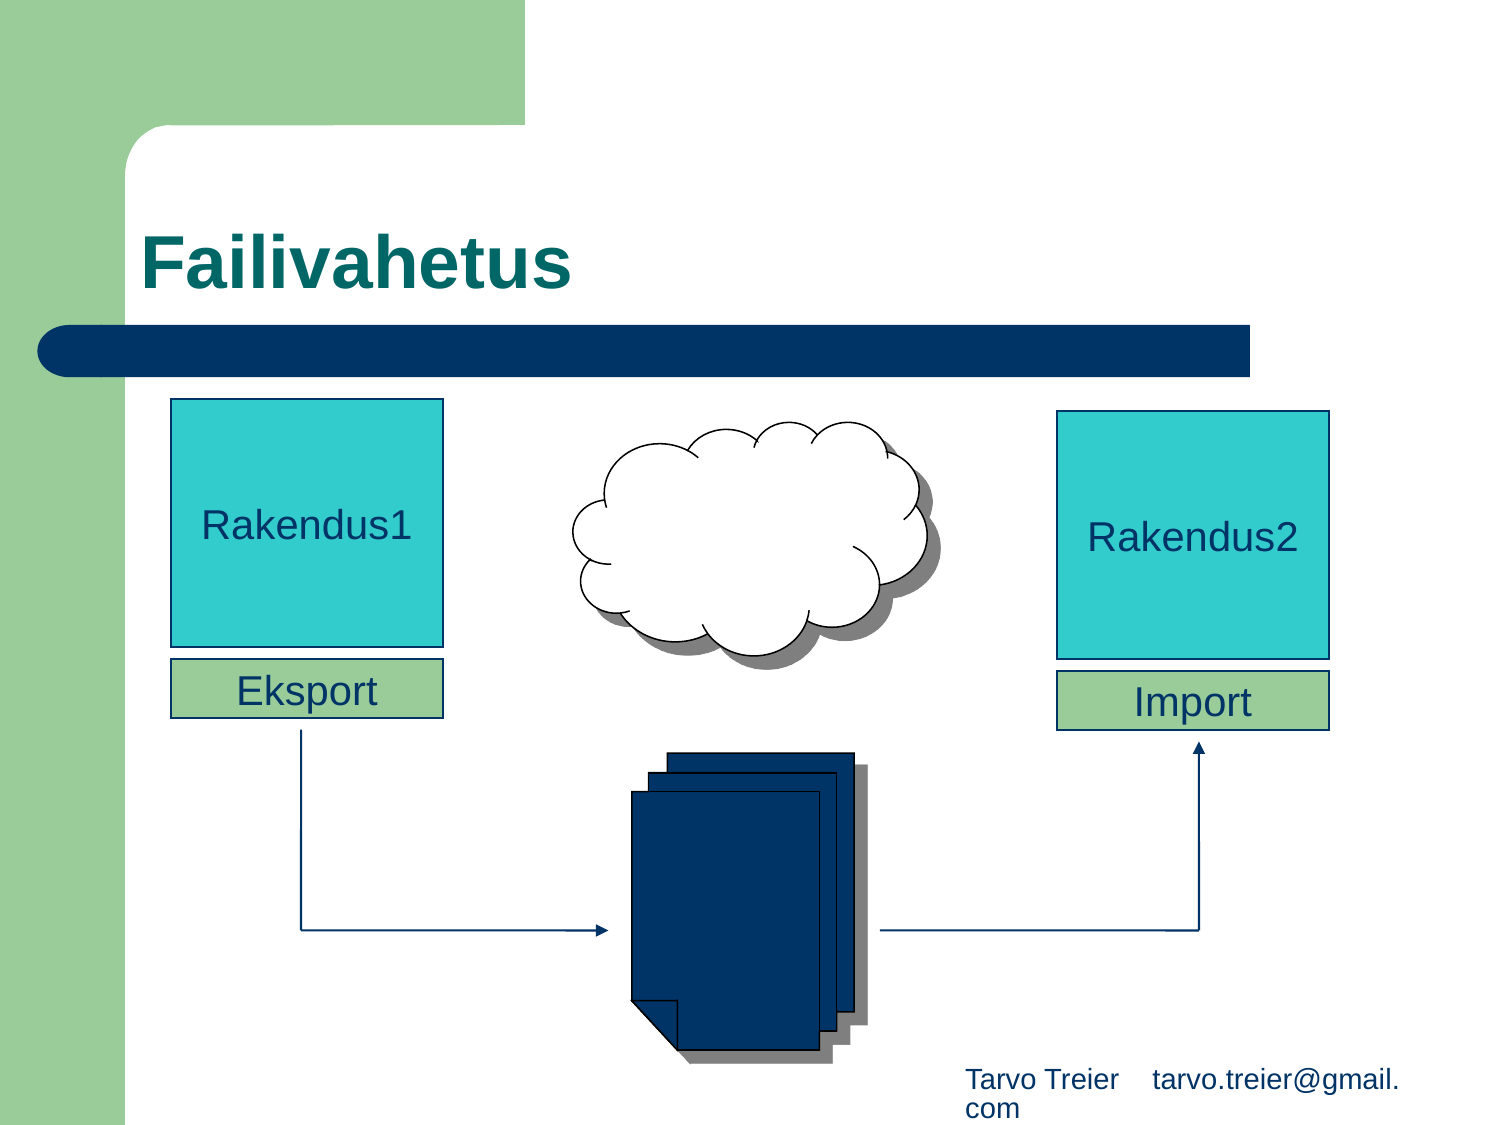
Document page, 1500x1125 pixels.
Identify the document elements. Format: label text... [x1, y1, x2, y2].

text_box [302, 924, 609, 937]
footer Tarvo Treier tarvo.treier@gmail.com [949, 1024, 1426, 1104]
text_box Rakendus2 [1056, 410, 1329, 659]
text_box [572, 422, 928, 656]
text_box Eksport [171, 658, 443, 718]
text_box [631, 753, 855, 1051]
text_box [1192, 741, 1206, 931]
text_box Rakendus1 [171, 398, 443, 648]
text_box Import [1056, 670, 1329, 730]
title Failivahetus [124, 124, 1426, 313]
